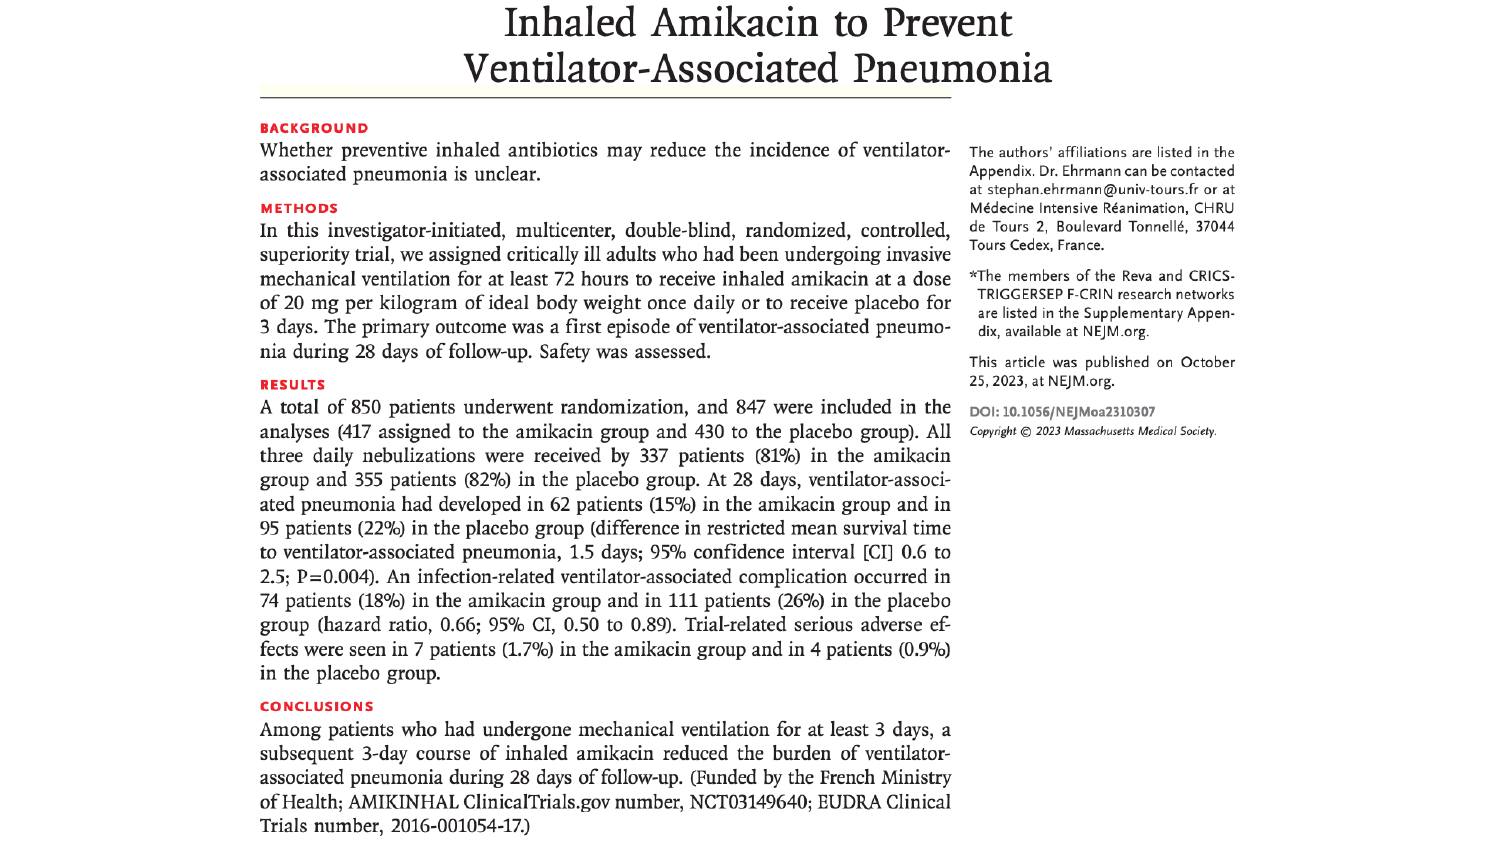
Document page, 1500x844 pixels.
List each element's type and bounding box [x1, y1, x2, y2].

text_box [254, 0, 1246, 844]
